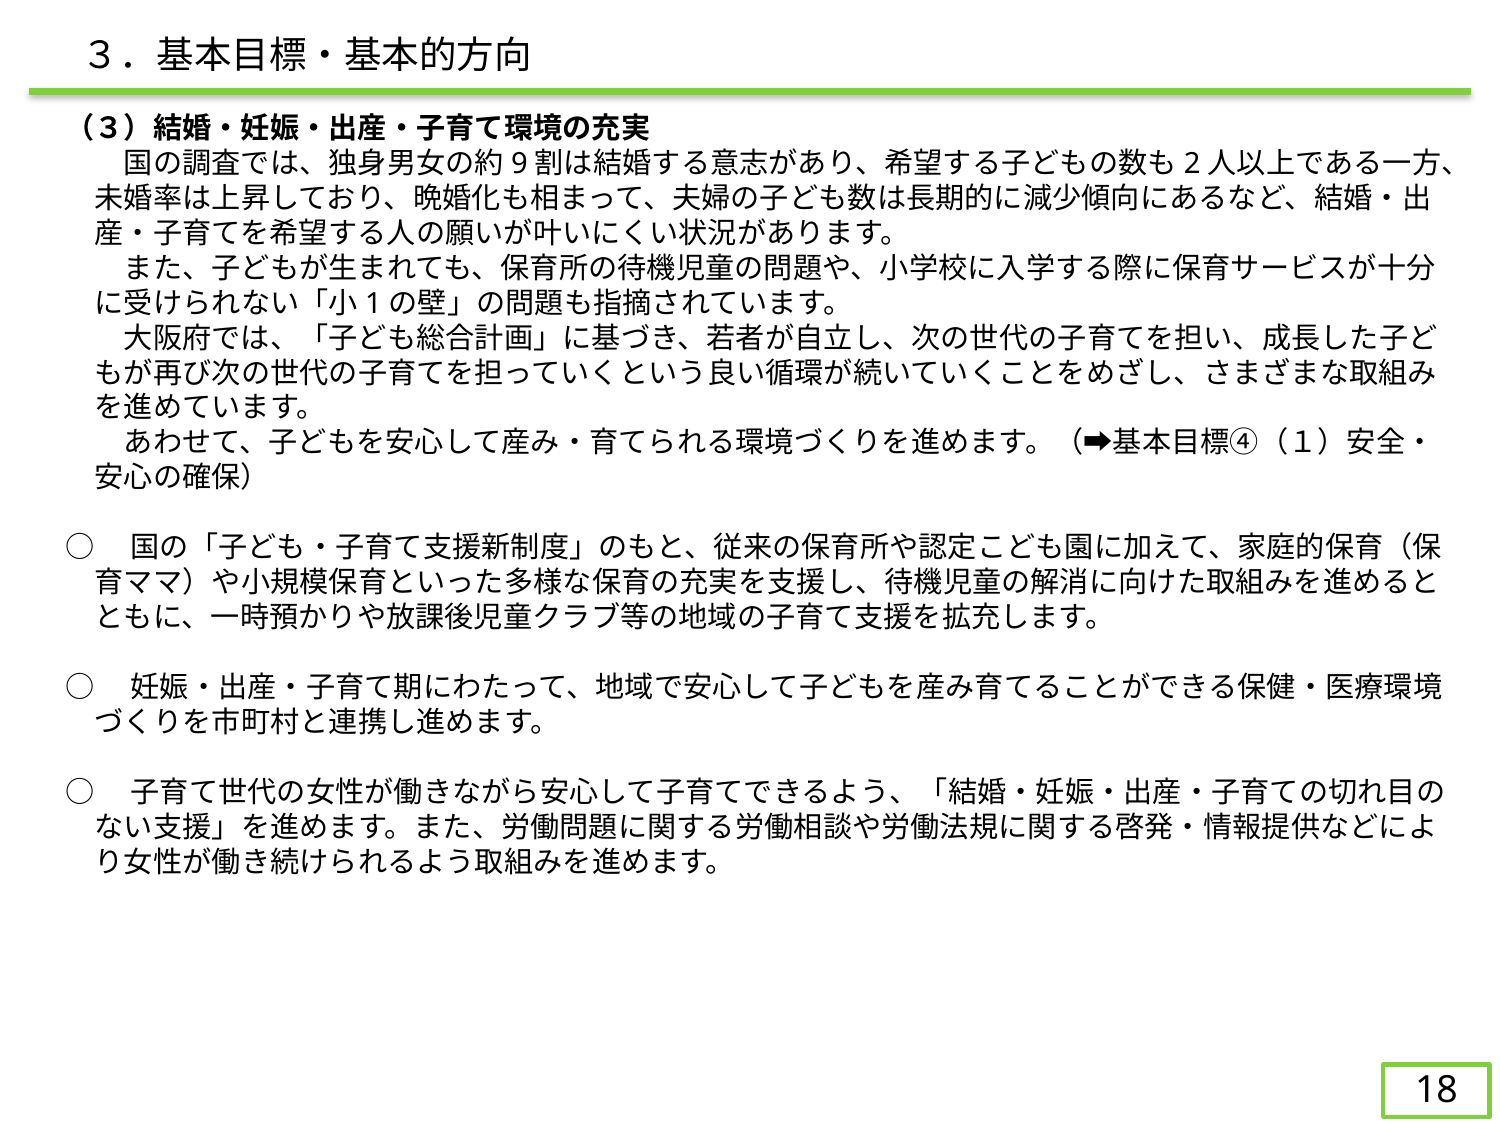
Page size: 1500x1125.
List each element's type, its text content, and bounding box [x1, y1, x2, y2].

text_box （３）結婚・妊娠・出産・子育て環境の充実 国の調査では、独身男女の約9割は結婚する意志があり、希望する子どもの数も2人以上である一方、未婚率は上昇しており、晩婚化も相まって、夫婦の子ども数は長期的に減少傾向にあるなど、結婚・出産・子育てを希望する人の願いが叶いにくい状況があります。 また、子どもが生まれても、保育所の待機児童の問題や、小学校に入学する際に保育サービスが十分に受けられない「小1の壁」の問題も指摘されています。 大阪府では、「子ども総合計画」に基づき、若者が自立し、次の世代の子育てを担い、成長した子どもが再び次の世代の子育てを担っていくという良い循環が続いていくことをめざし、さまざまな取組みを進めています。 あわせて、子どもを安心して産み・育てられる環境づくりを進めます。（➡基本目標④（１）安全・安心の確保） ○ 国の「子ども・子育て支援新制度」のもと、従来の保育所や認定こども園に加えて、家庭的保育（保育ママ）や小規模保育といった多様な保育の充実を支援し、待機児童の解消に向けた取組みを進めるとともに、一時預かりや放課後児童クラブ等の地域の子育て支援を拡充します。 ○ 妊娠・出産・子育て期にわたって、地域で安心して子どもを産み育てることができる保健・医療環境づくりを市町村と連携し進めます。 ○ 子育て世代の女性が働きながら安心して子育てできるよう、「結婚・妊娠・出産・子育ての切れ目のない支援」を進めます。また、労働問題に関する労働相談や労働法規に関する啓発・情報提供などにより女性が働き続けられるよう取組みを進めます。 [50, 101, 1471, 886]
text_box 18 [1381, 1062, 1492, 1119]
text_box ３．基本目標・基本的方向 [29, 24, 1365, 84]
